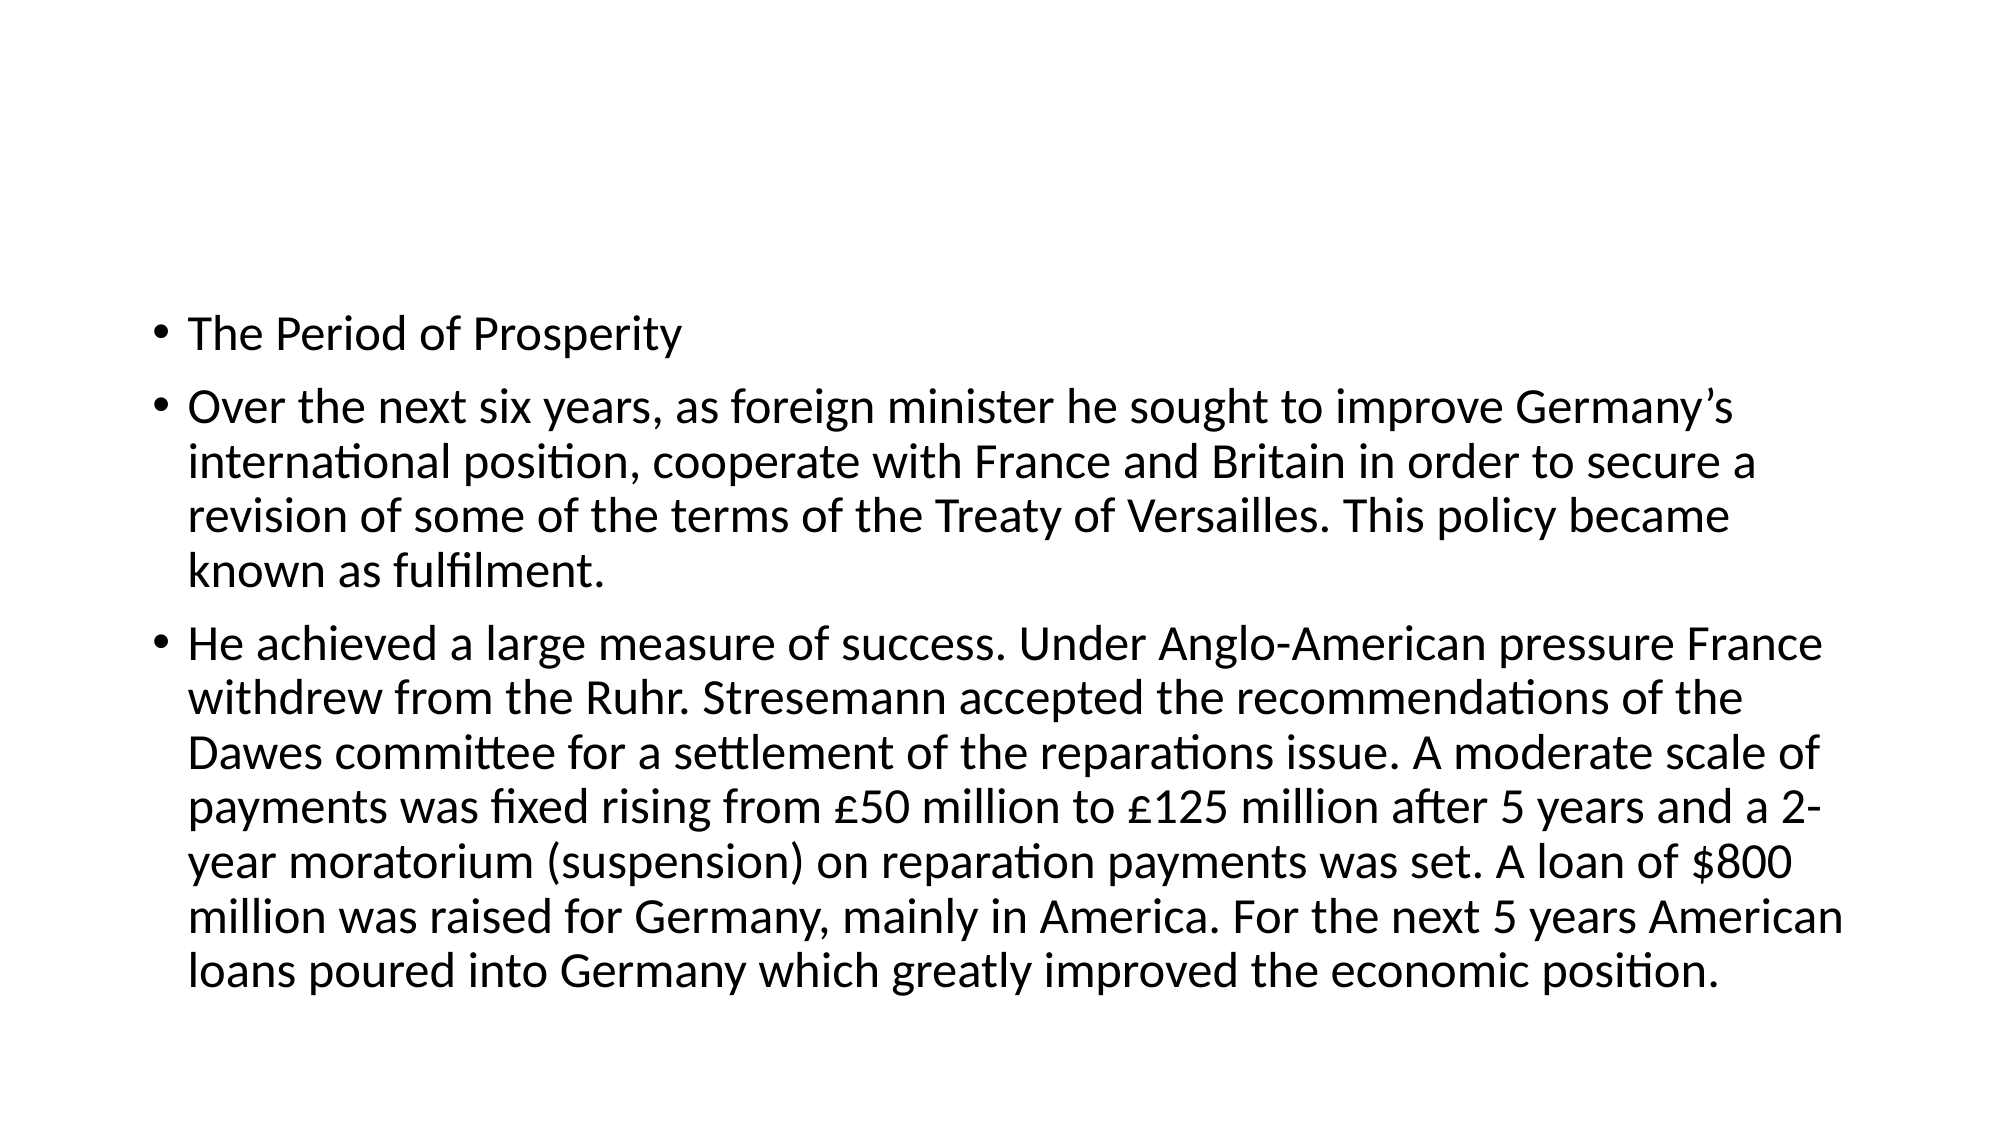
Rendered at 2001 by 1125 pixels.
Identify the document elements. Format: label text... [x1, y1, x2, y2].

list The Period of Prosperity Over the next six years, as foreign minister he sought to improve Germany’s international position, cooperate with France and Britain in order to secure a revision of some of the terms of the Treaty of Versailles. This policy became known as fulfilment. He achieved a large measure of success. Under Anglo-American pressure France withdrew from the Ruhr. Stresemann accepted the recommendations of the Dawes committee for a settlement of the reparations issue. A moderate scale of payments was fixed rising from £50 million to £125 million after 5 years and a 2-year moratorium (suspension) on reparation payments was set. A loan of $800 million was raised for Germany, mainly in America. For the next 5 years American loans poured into Germany which greatly improved the economic position. [137, 299, 1863, 1014]
